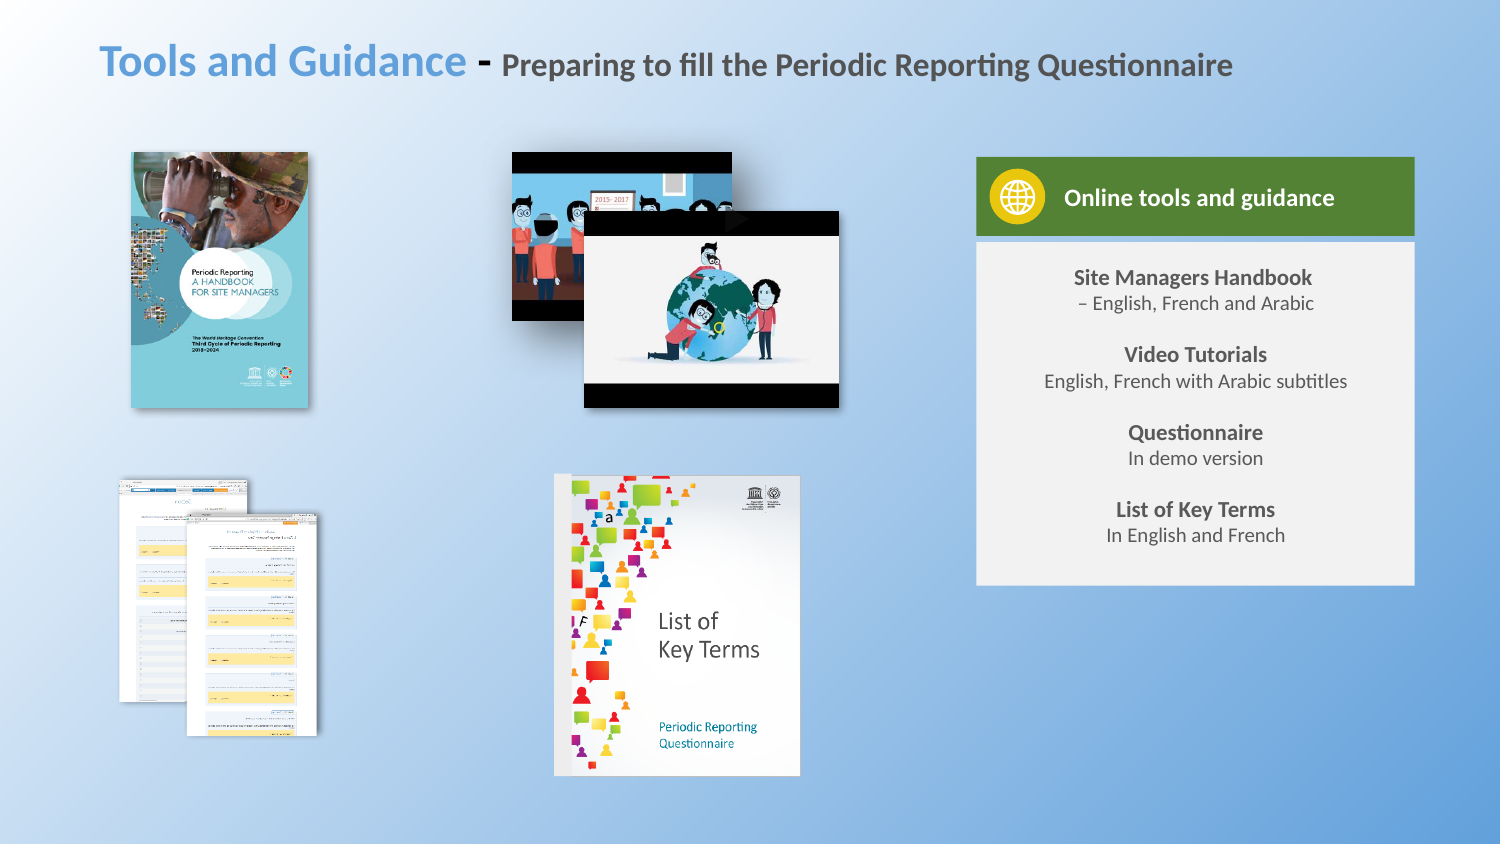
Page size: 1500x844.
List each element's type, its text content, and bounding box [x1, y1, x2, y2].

picture [131, 151, 308, 408]
text_box Tools and Guidance - Preparing to fill the Periodic Reporting Questionnaire [84, 22, 1500, 93]
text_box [976, 156, 1415, 586]
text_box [119, 480, 317, 736]
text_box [512, 151, 839, 408]
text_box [554, 473, 800, 777]
